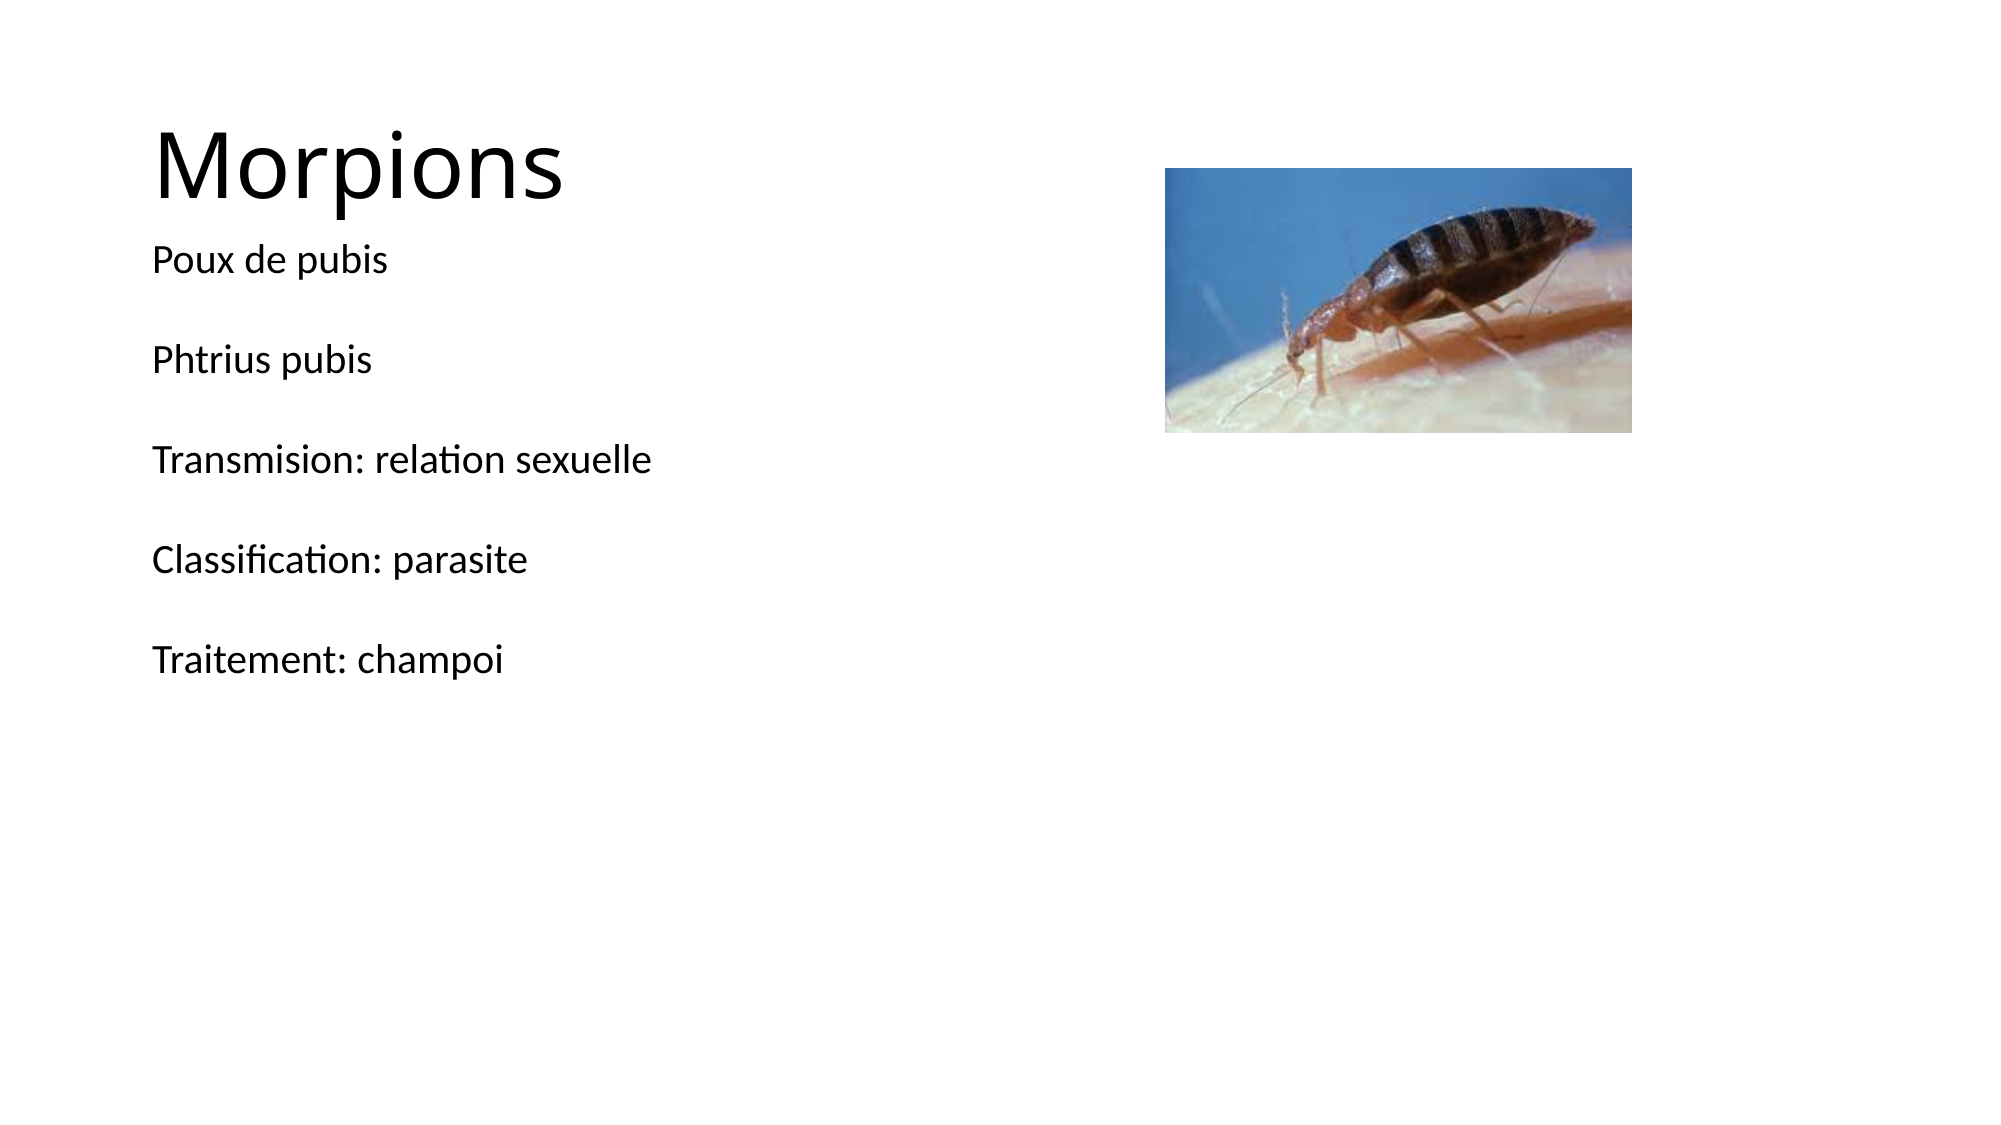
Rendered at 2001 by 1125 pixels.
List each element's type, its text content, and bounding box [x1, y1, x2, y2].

picture [1165, 168, 1632, 433]
title Morpions [137, 59, 1863, 278]
text_box Poux de pubis Phtrius pubis Transmision: relation sexuelle Classification: parasite Traitement: champoi [137, 224, 1335, 690]
